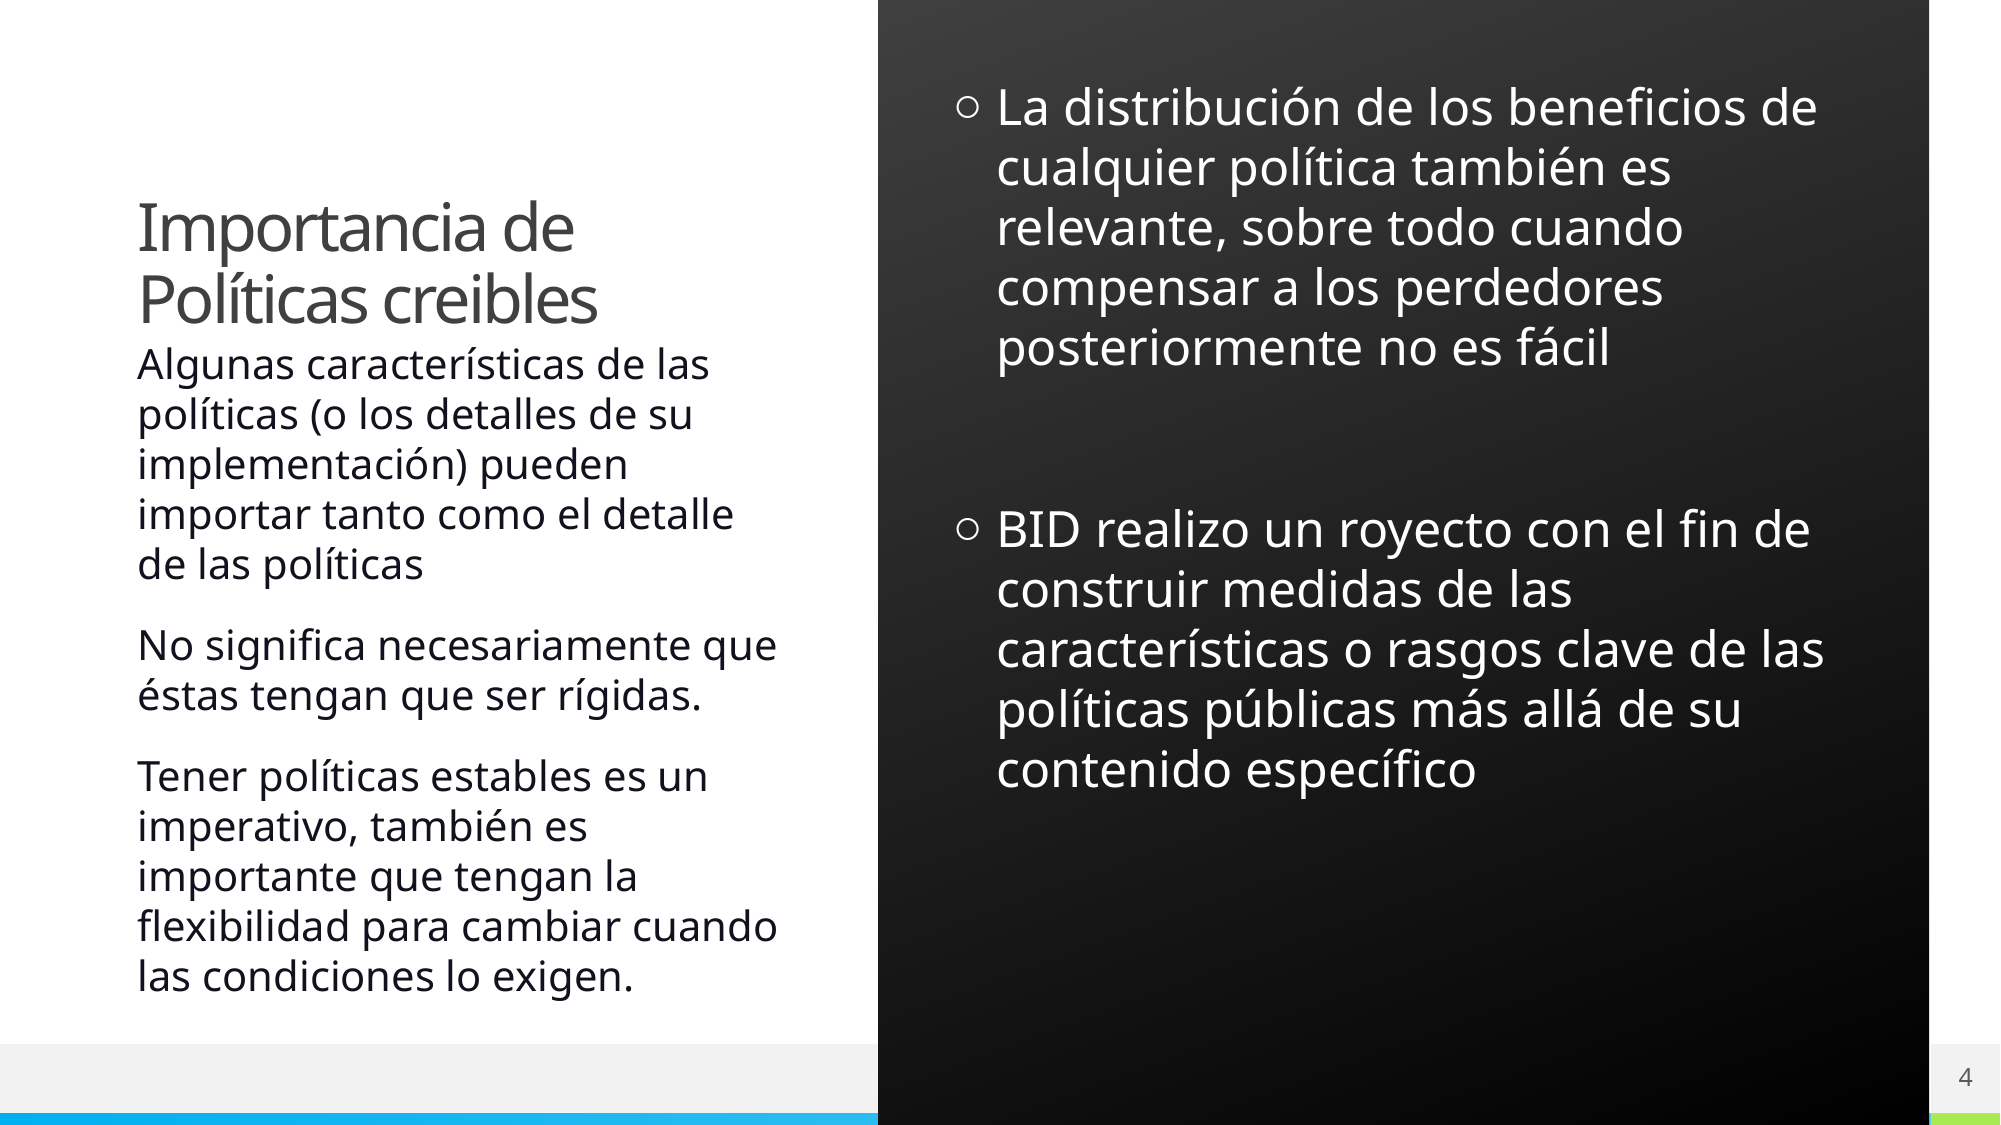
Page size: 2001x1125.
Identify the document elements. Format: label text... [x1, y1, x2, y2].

list La distribución de los beneficios de cualquier política también es relevante, sobre todo cuando compensar a los perdedores posteriormente no es fácil BID realizo un royecto con el fin de construir medidas de las características o rasgos clave de las políticas públicas más allá de su contenido específico [952, 75, 1855, 963]
slide_number 4 [1931, 1044, 2000, 1114]
title Importancia de Políticas creibles [137, 75, 783, 337]
list Algunas características de las políticas (o los detalles de su implementación) pueden importar tanto como el detalle de las políticas No significa necesariamente que éstas tengan que ser rígidas. Tener políticas estables es un imperativo, también es importante que tengan la flexibilidad para cambiar cuando las condiciones lo exigen. [137, 337, 783, 963]
